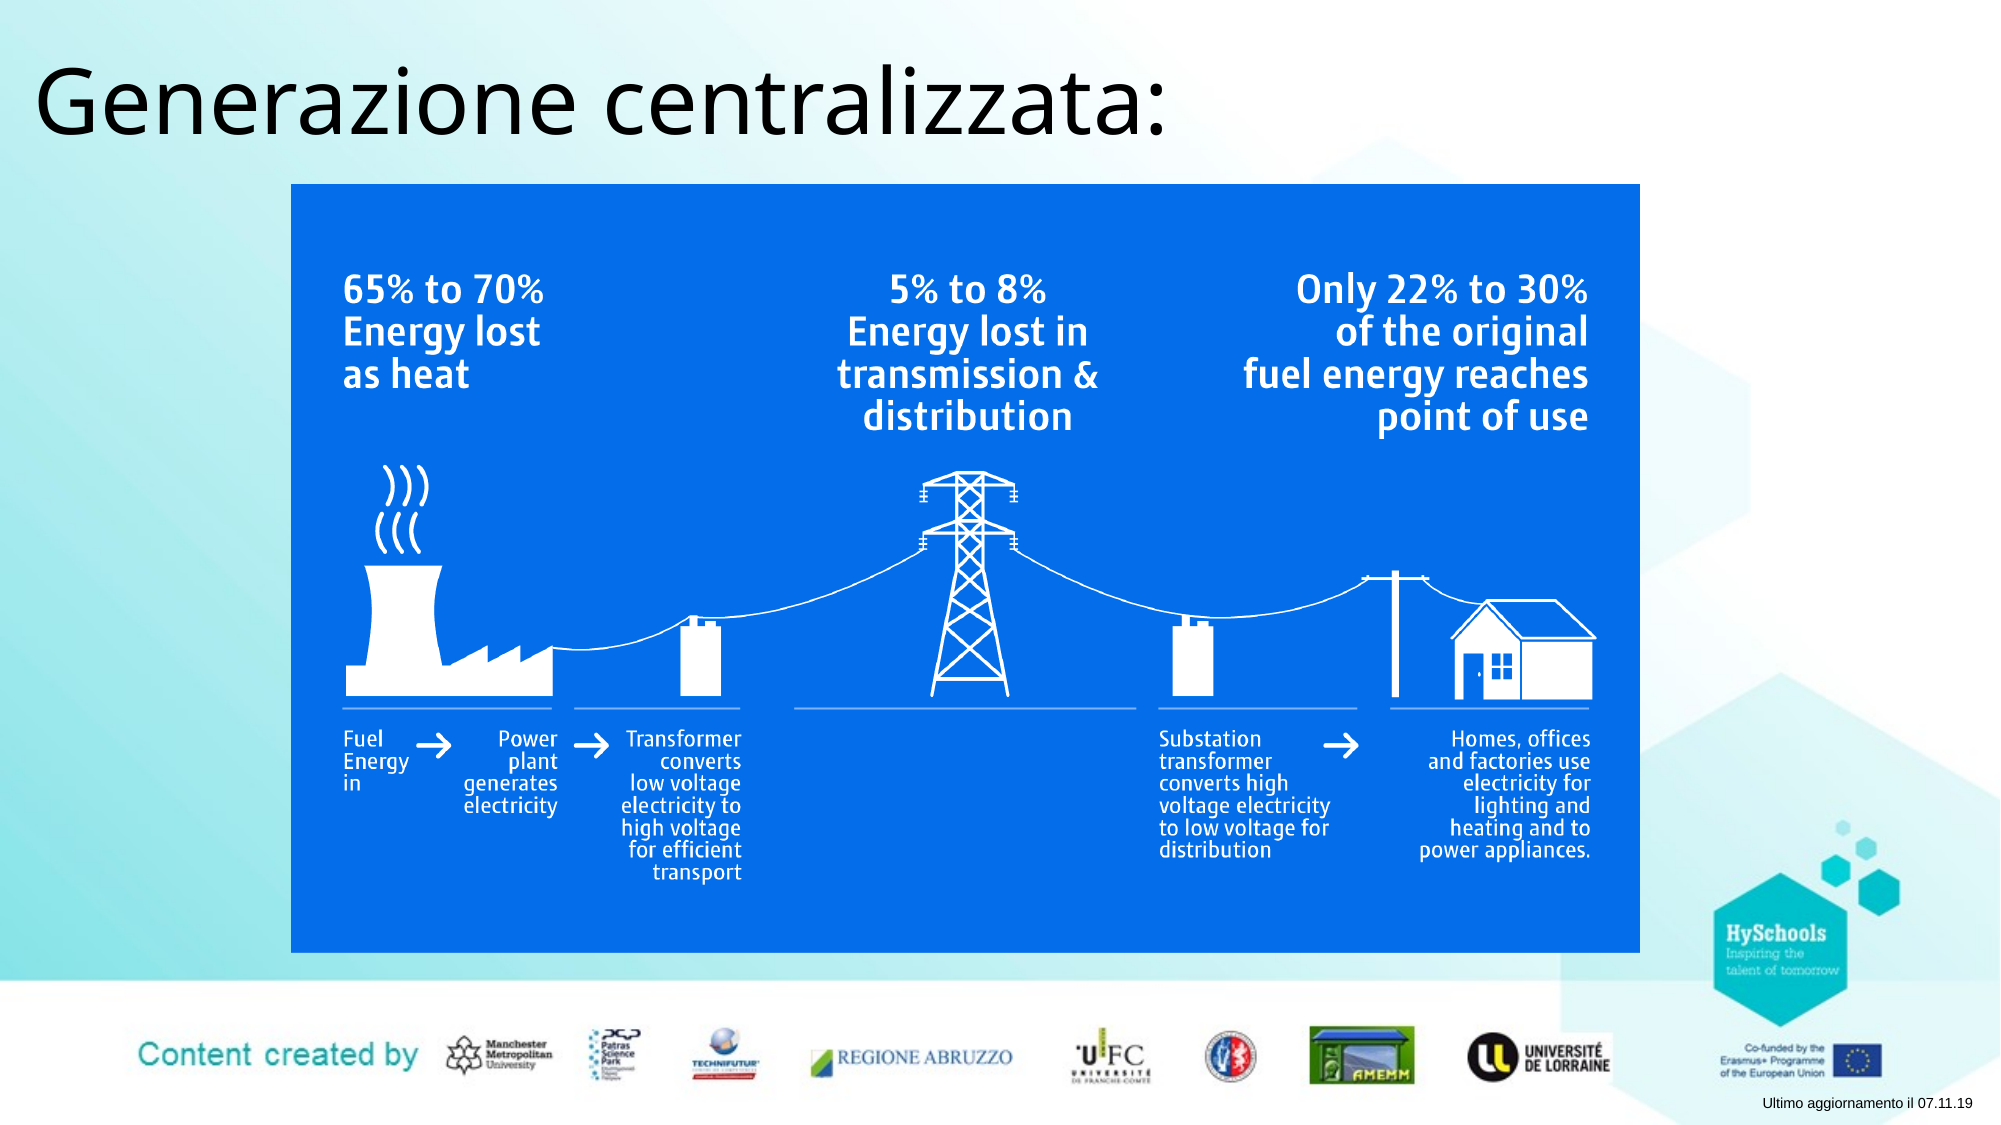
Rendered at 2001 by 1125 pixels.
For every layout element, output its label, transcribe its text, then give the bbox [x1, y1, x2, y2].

picture [0, 0, 2001, 1125]
title Generazione centralizzata: [33, 0, 1759, 218]
text_box Ultimo aggiornamento il 07.11.19 [1747, 1086, 1988, 1119]
